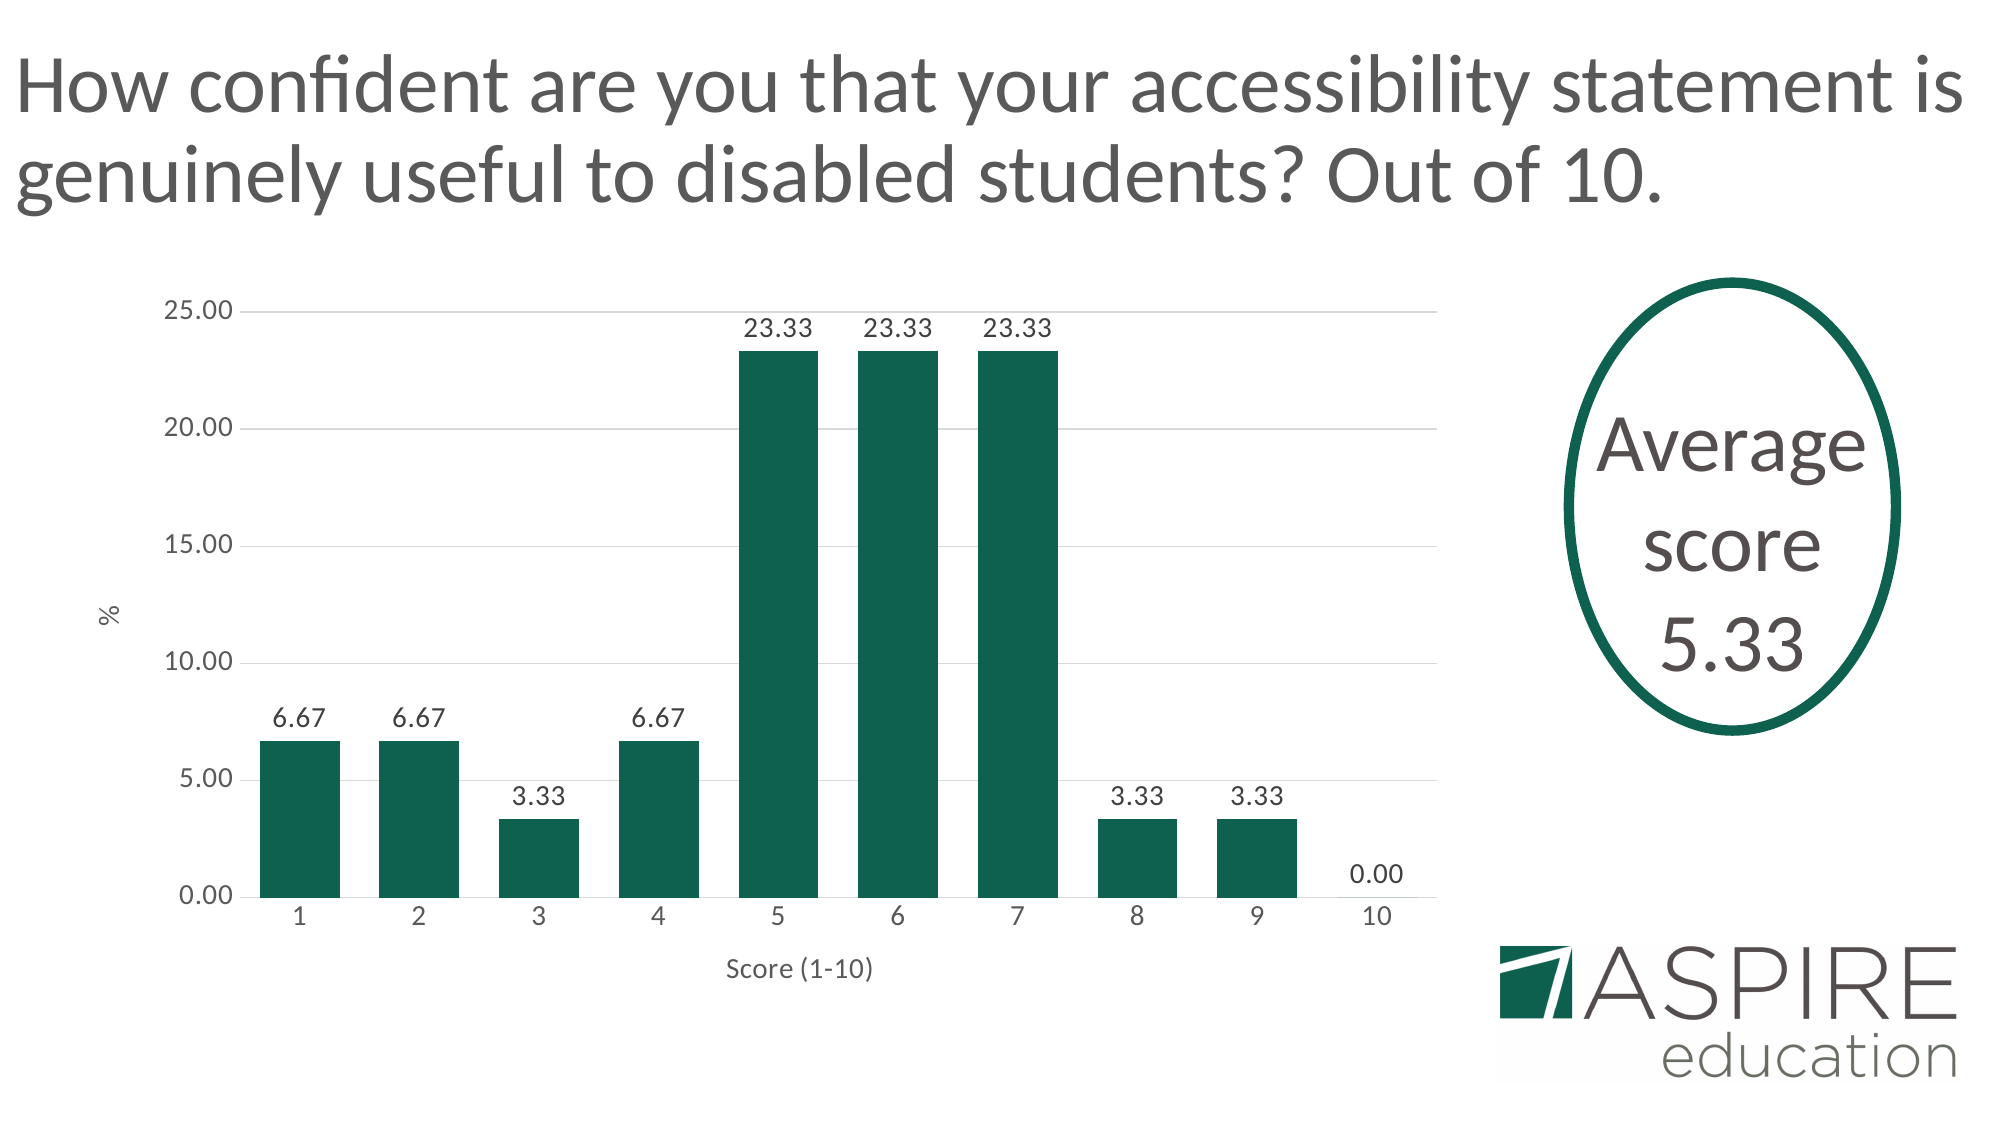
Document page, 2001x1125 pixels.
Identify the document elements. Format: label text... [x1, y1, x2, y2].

text_box Average score 5.33 [1546, 380, 1919, 741]
title How confident are you that your accessibility statement is genuinely useful to disabled students? Out of 10. [0, 0, 2000, 326]
picture [1497, 942, 1961, 1084]
text_box [1567, 281, 1897, 732]
chart [61, 282, 1465, 1020]
